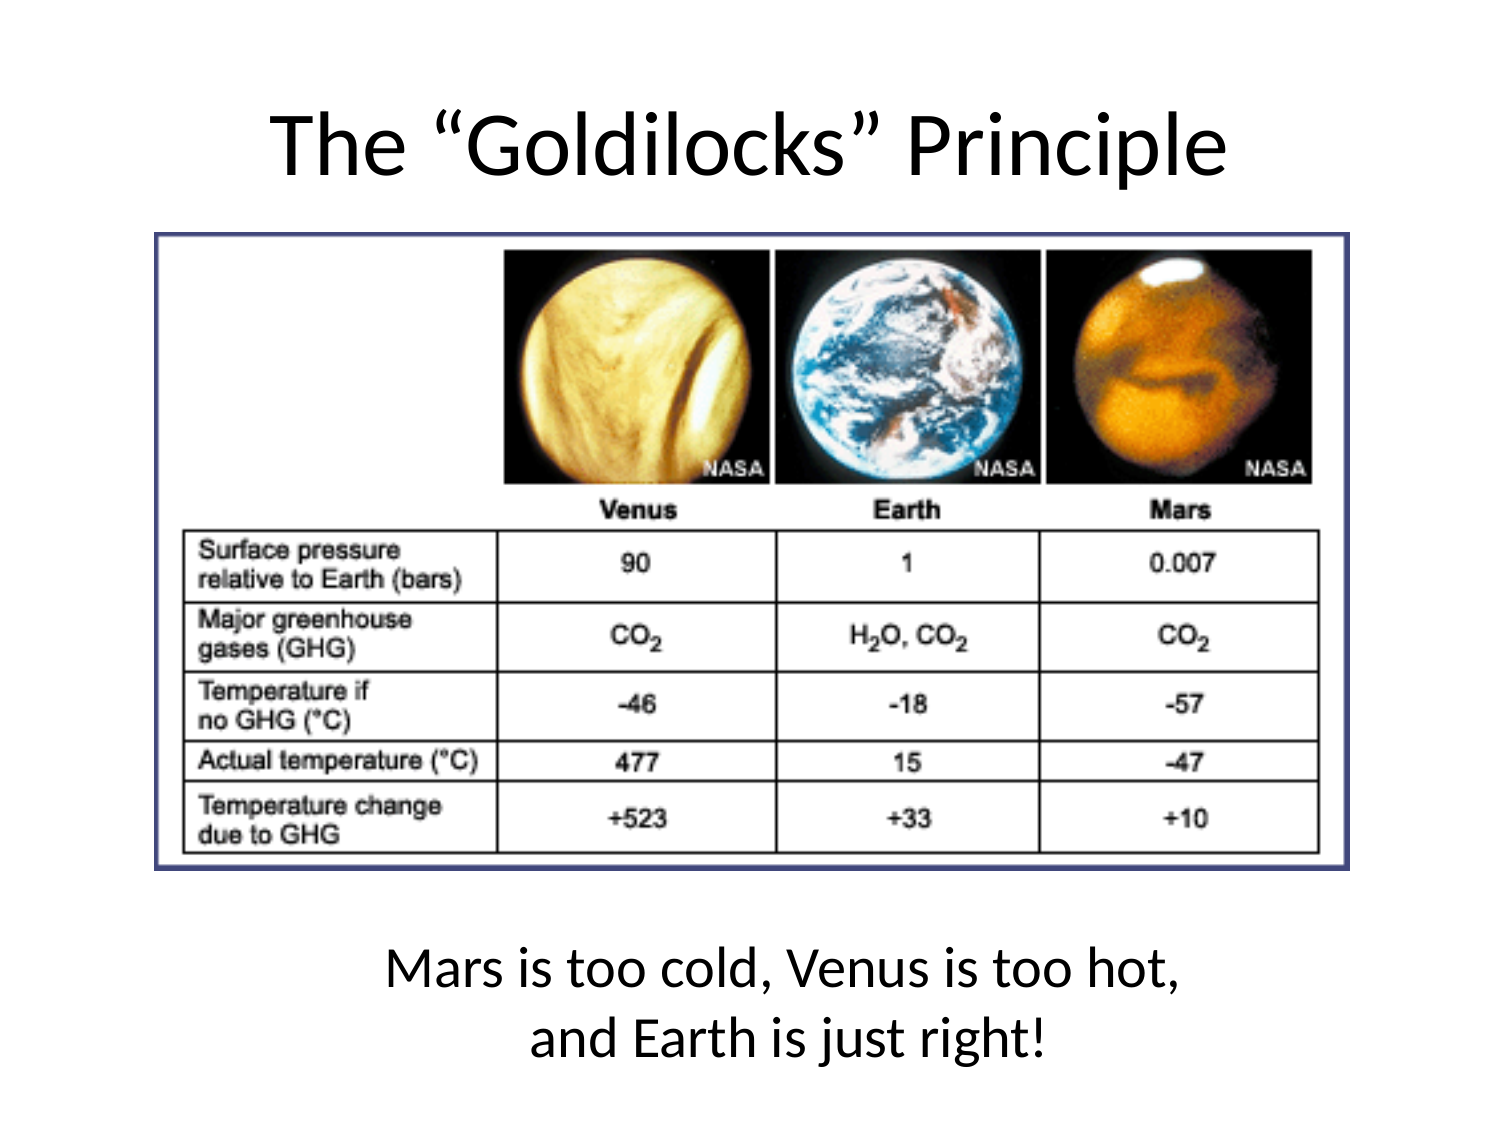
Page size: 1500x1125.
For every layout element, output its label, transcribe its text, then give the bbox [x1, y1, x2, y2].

picture [153, 232, 1351, 871]
title The “Goldilocks” Principle [75, 45, 1425, 233]
text_box Mars is too cold, Venus is too hot, and Earth is just right! [154, 921, 1425, 1077]
